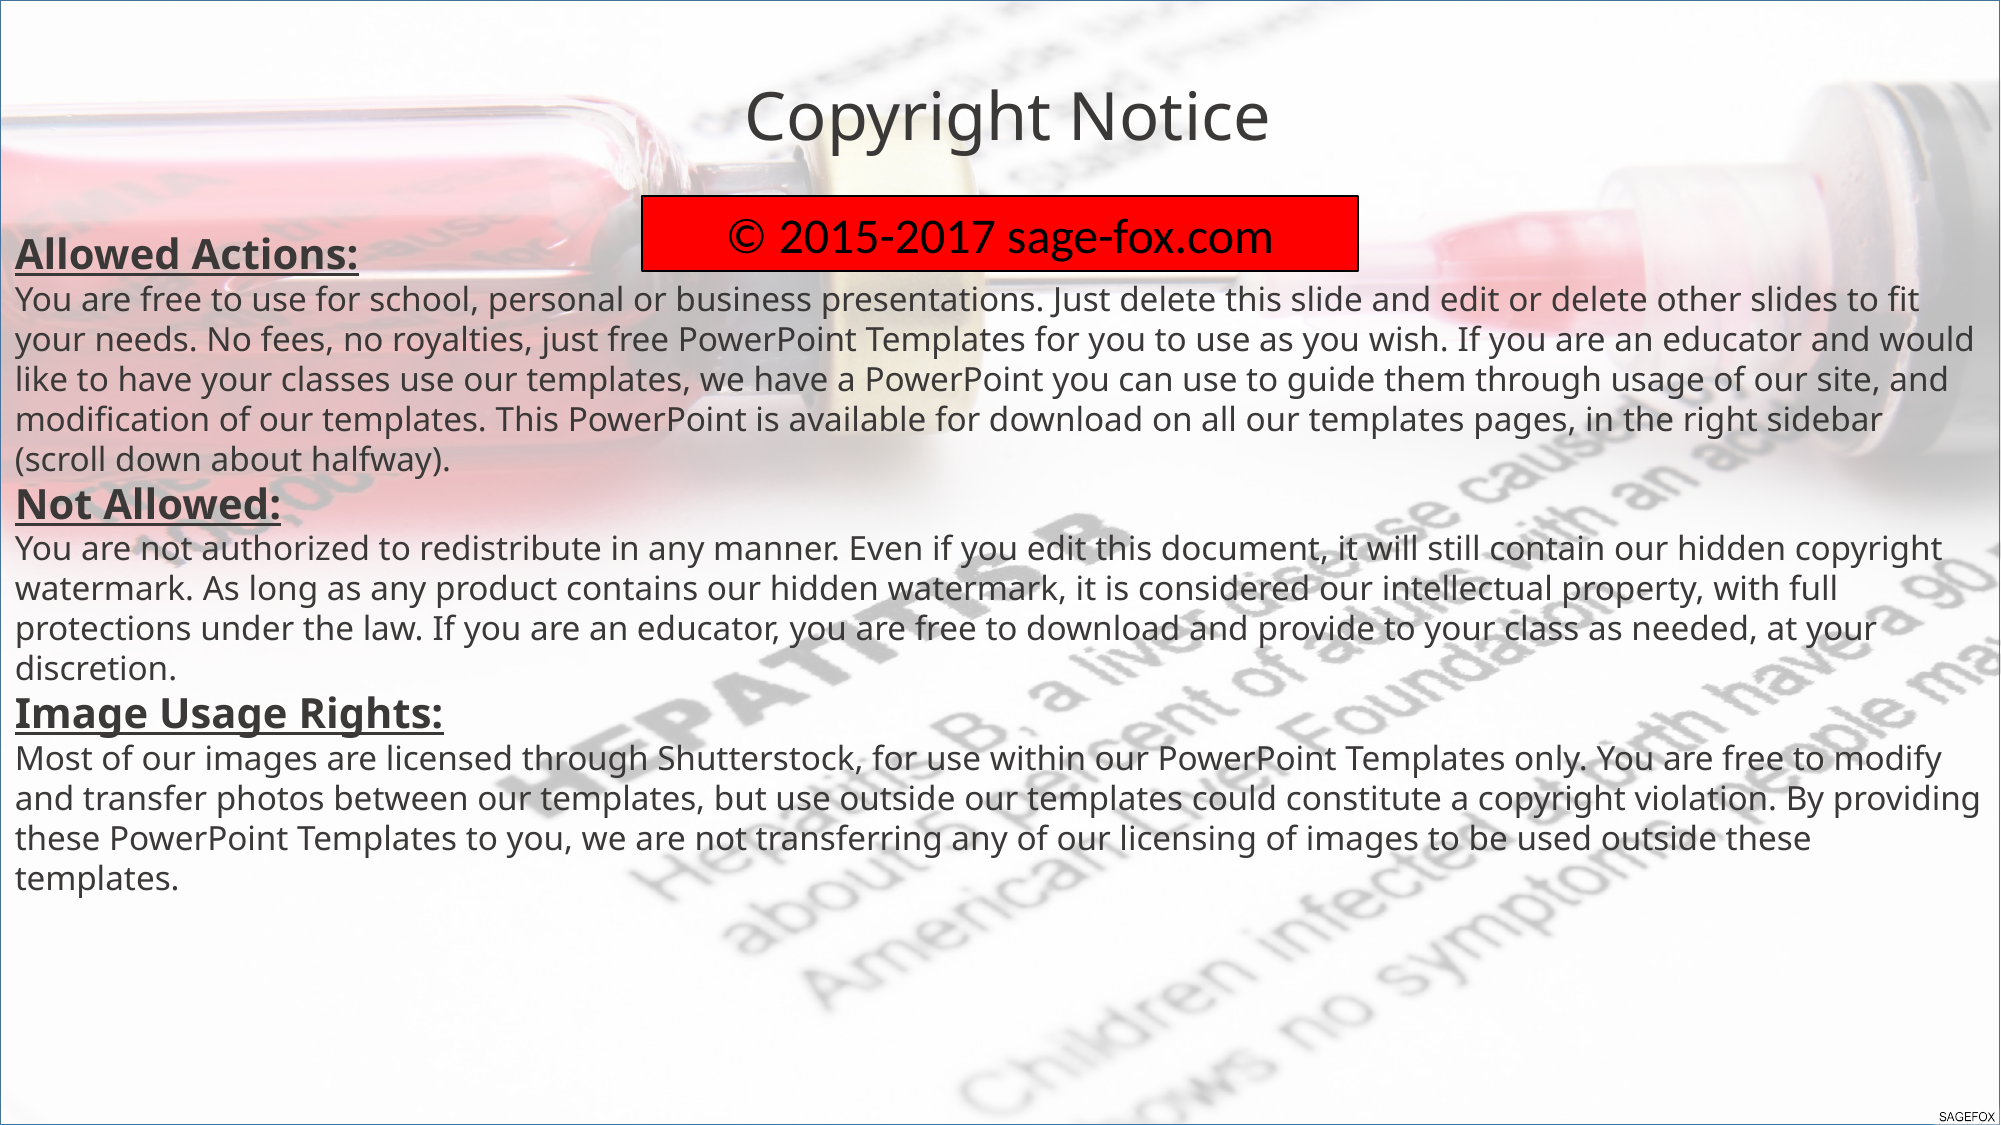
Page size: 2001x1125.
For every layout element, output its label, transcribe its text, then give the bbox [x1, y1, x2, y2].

text_box © 2015-2017 sage-fox.com [641, 196, 1358, 272]
title Copyright Notice [493, 60, 1524, 178]
picture [1936, 1111, 1997, 1125]
text_box Allowed Actions: You are free to use for school, personal or business presentations. Just delete this slide and edit or delete other slides to fit your needs. No fees, no royalties, just free PowerPoint Templates for you to use as you wish. If you are an educator and would like to have your classes use our templates, we have a PowerPoint you can use to guide them through usage of our site, and modification of our templates. This PowerPoint is available for download on all our templates pages, in the right sidebar (scroll down about halfway). Not Allowed: You are not authorized to redistribute in any manner. Even if you edit this document, it will still contain our hidden copyright watermark. As long as any product contains our hidden watermark, it is considered our intellectual property, with full protections under the law. If you are an educator, you are free to download and provide to your class as needed, at your discretion. Image Usage Rights: Most of our images are licensed through Shutterstock, for use within our PowerPoint Templates only. You are free to modify and transfer photos between our templates, but use outside our templates could constitute a copyright violation. By providing these PowerPoint Templates to you, we are not transferring any of our licensing of images to be used outside these templates. [0, 0, 2000, 1125]
